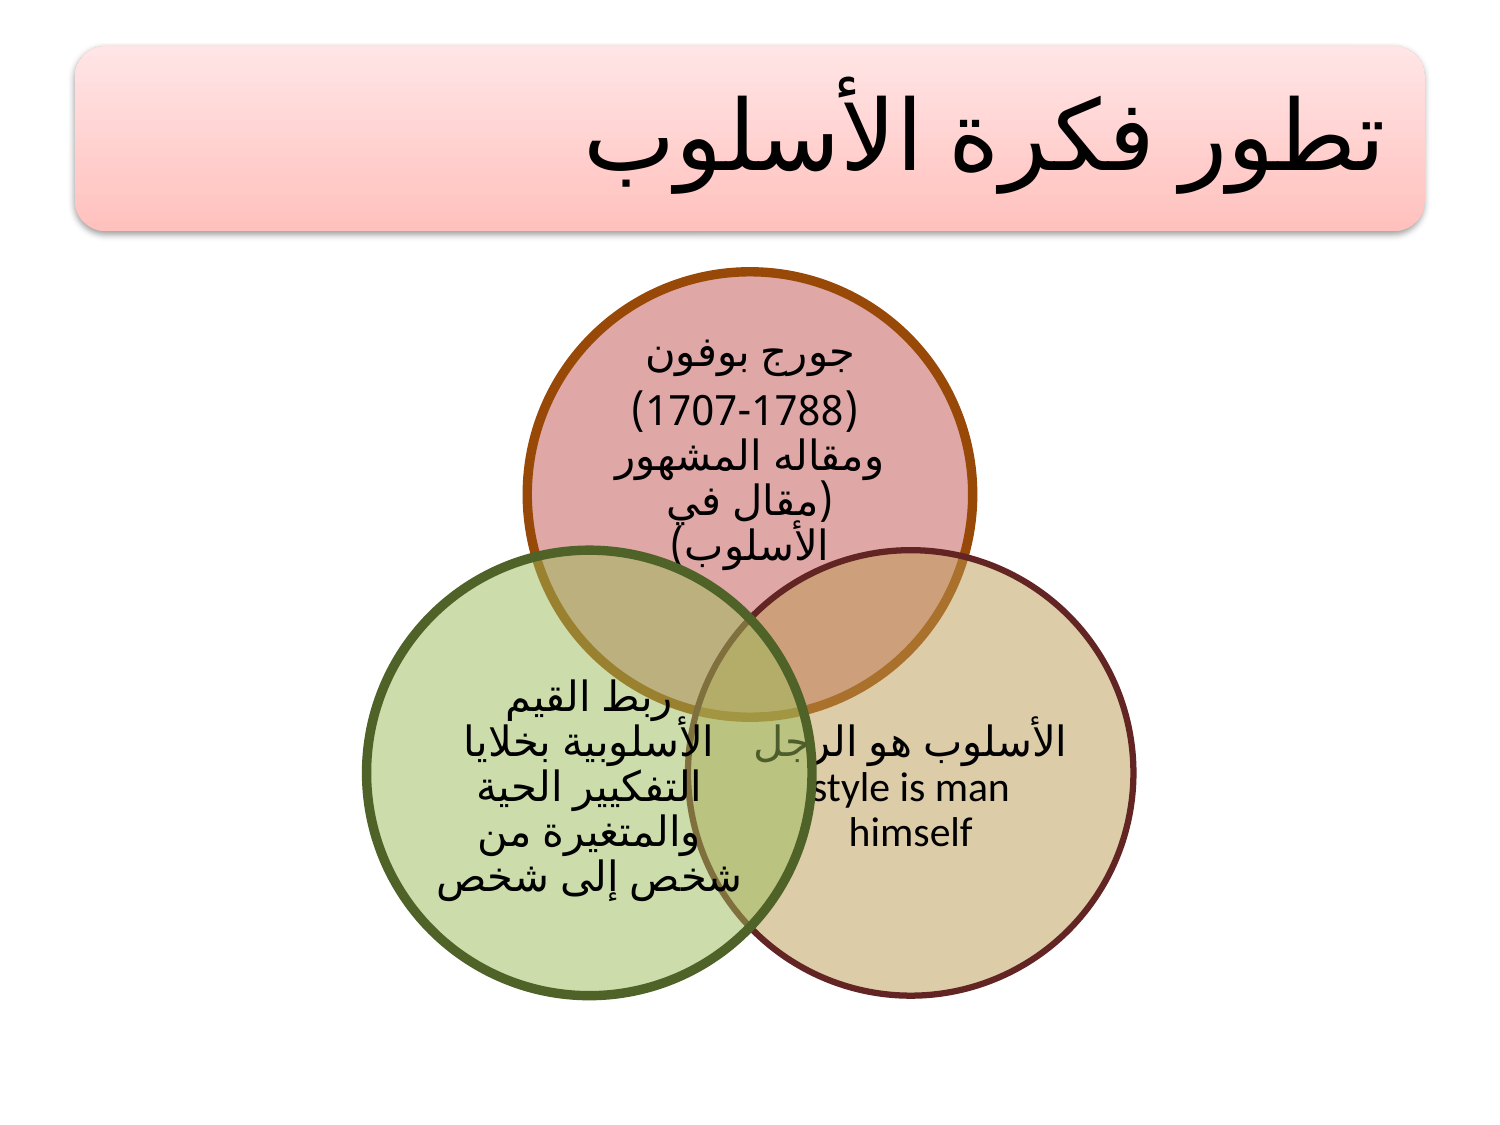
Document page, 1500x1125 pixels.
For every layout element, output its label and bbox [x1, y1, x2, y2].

list [74, 262, 1426, 1006]
text_box [74, 44, 1426, 233]
